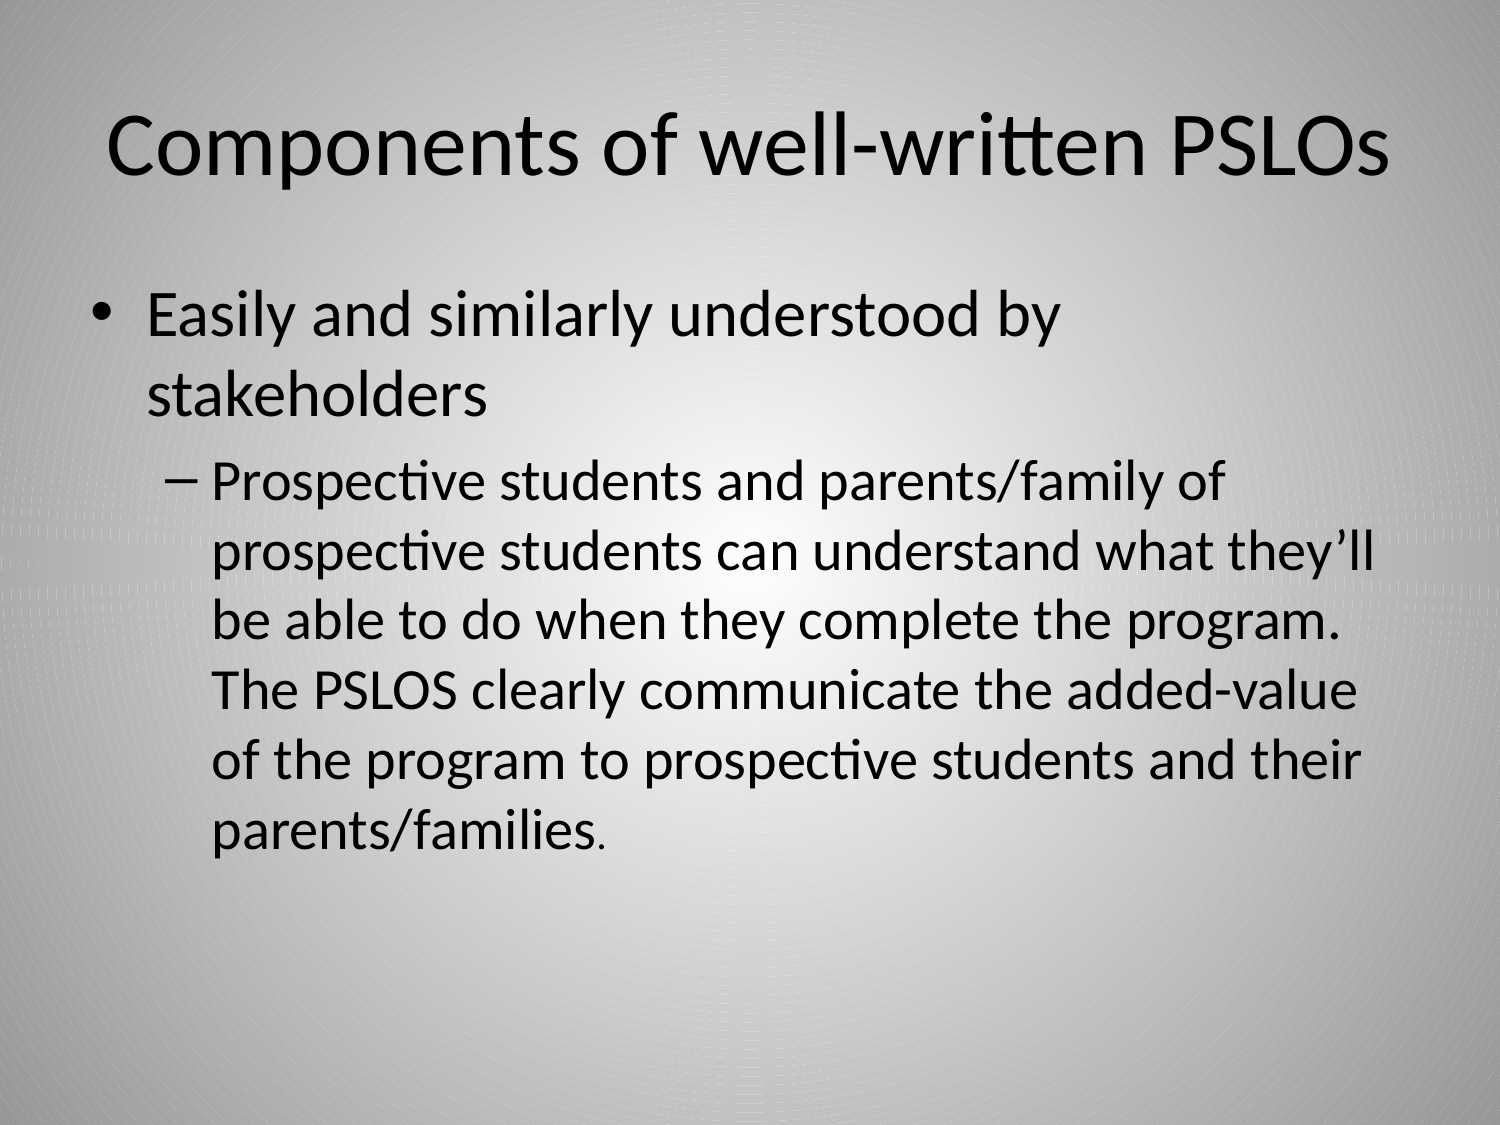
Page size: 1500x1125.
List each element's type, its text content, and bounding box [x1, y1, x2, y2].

title Components of well-written PSLOs [75, 45, 1425, 233]
list Easily and similarly understood by stakeholders Prospective students and parents/family of prospective students can understand what they’ll be able to do when they complete the program. The PSLOS clearly communicate the added-value of the program to prospective students and their parents/families. [75, 262, 1425, 1005]
